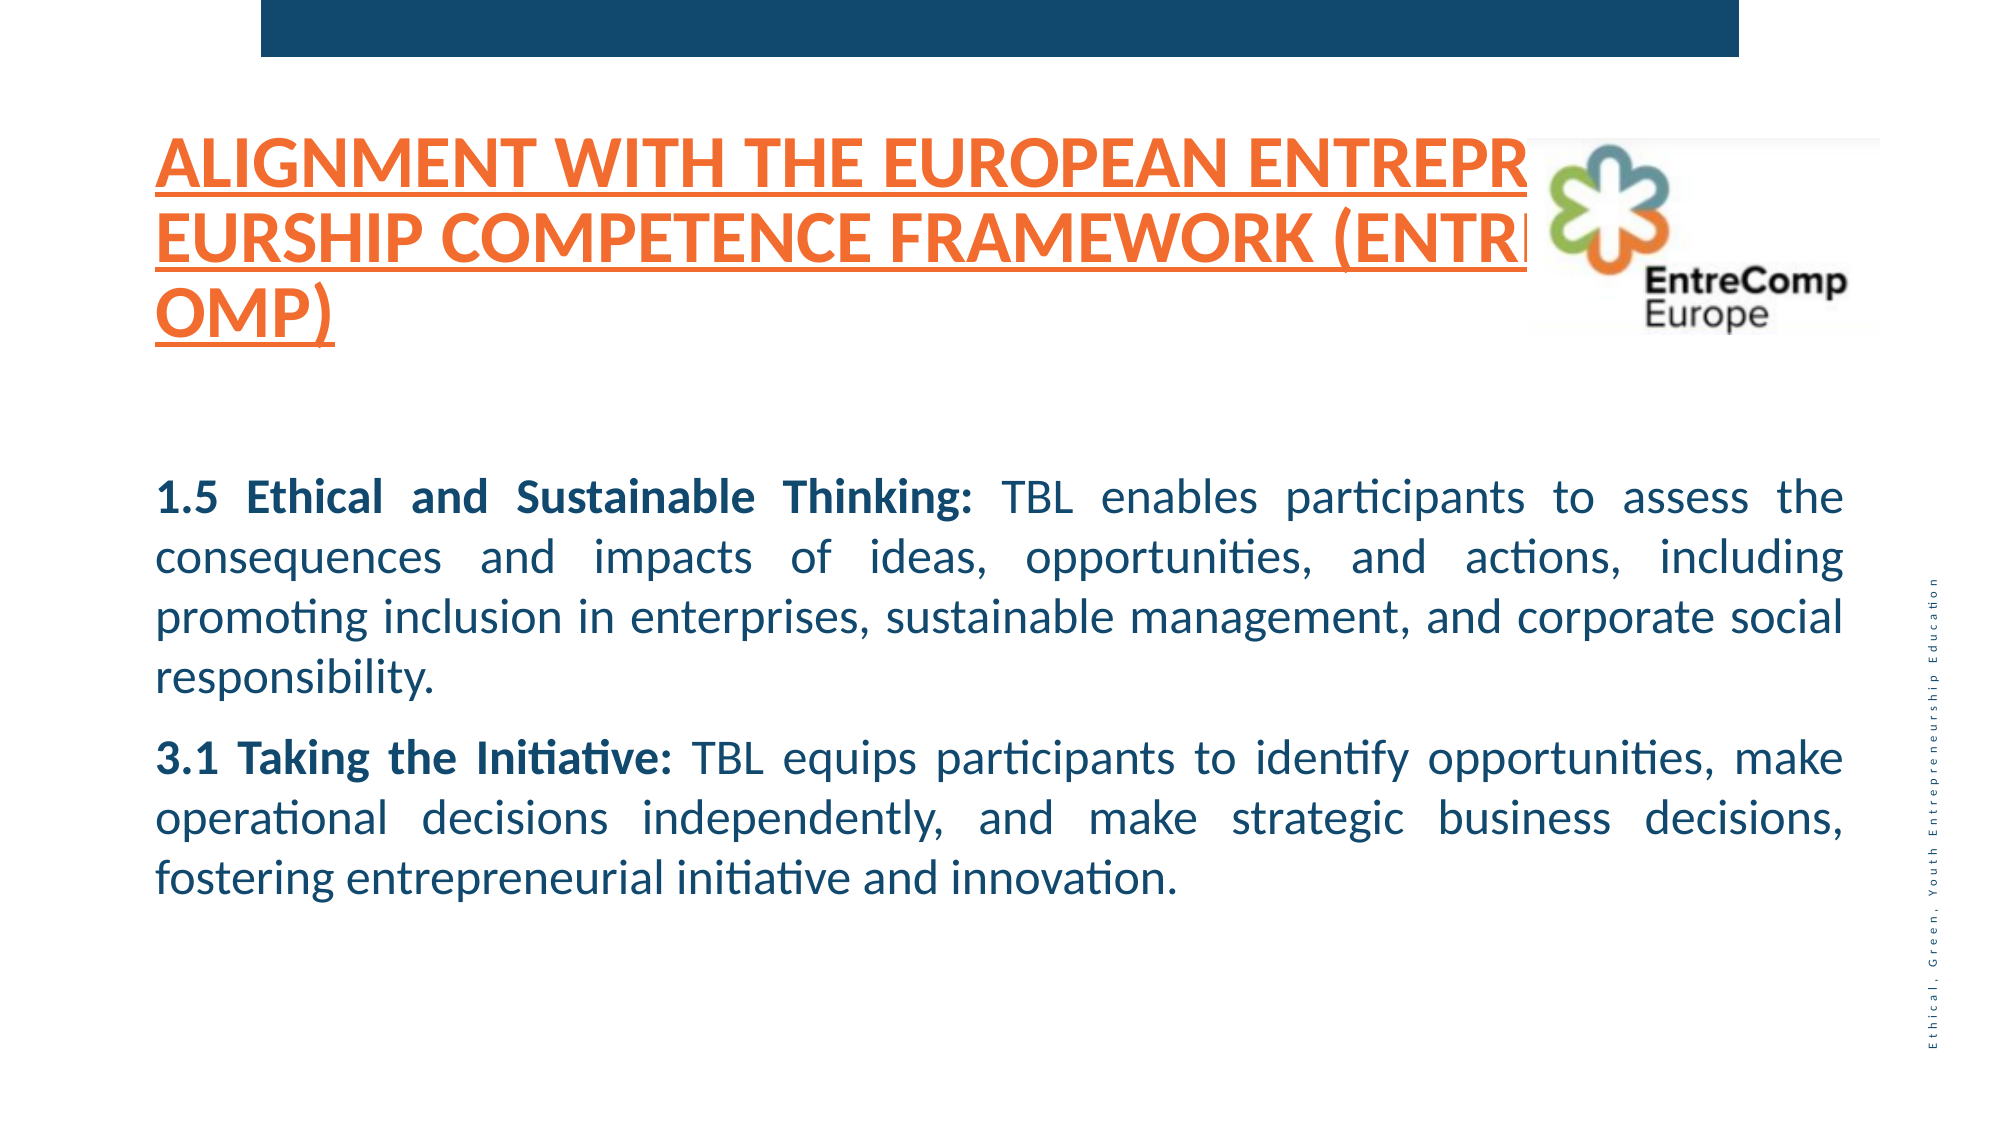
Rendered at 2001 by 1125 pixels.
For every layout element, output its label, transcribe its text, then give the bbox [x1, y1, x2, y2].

picture [1526, 138, 1880, 335]
list ALIGNMENT WITH THE EUROPEAN ENTREPRENEURSHIP COMPETENCE FRAMEWORK (ENTRECOMP) [140, 105, 1652, 237]
list 1.5 Ethical and Sustainable Thinking: TBL enables participants to assess the consequences and impacts of ideas, opportunities, and actions, including promoting inclusion in enterprises, sustainable management, and corporate social responsibility. 3.1 Taking the Initiative: TBL equips participants to identify opportunities, make operational decisions independently, and make strategic business decisions, fostering entrepreneurial initiative and innovation. [140, 455, 1860, 1125]
